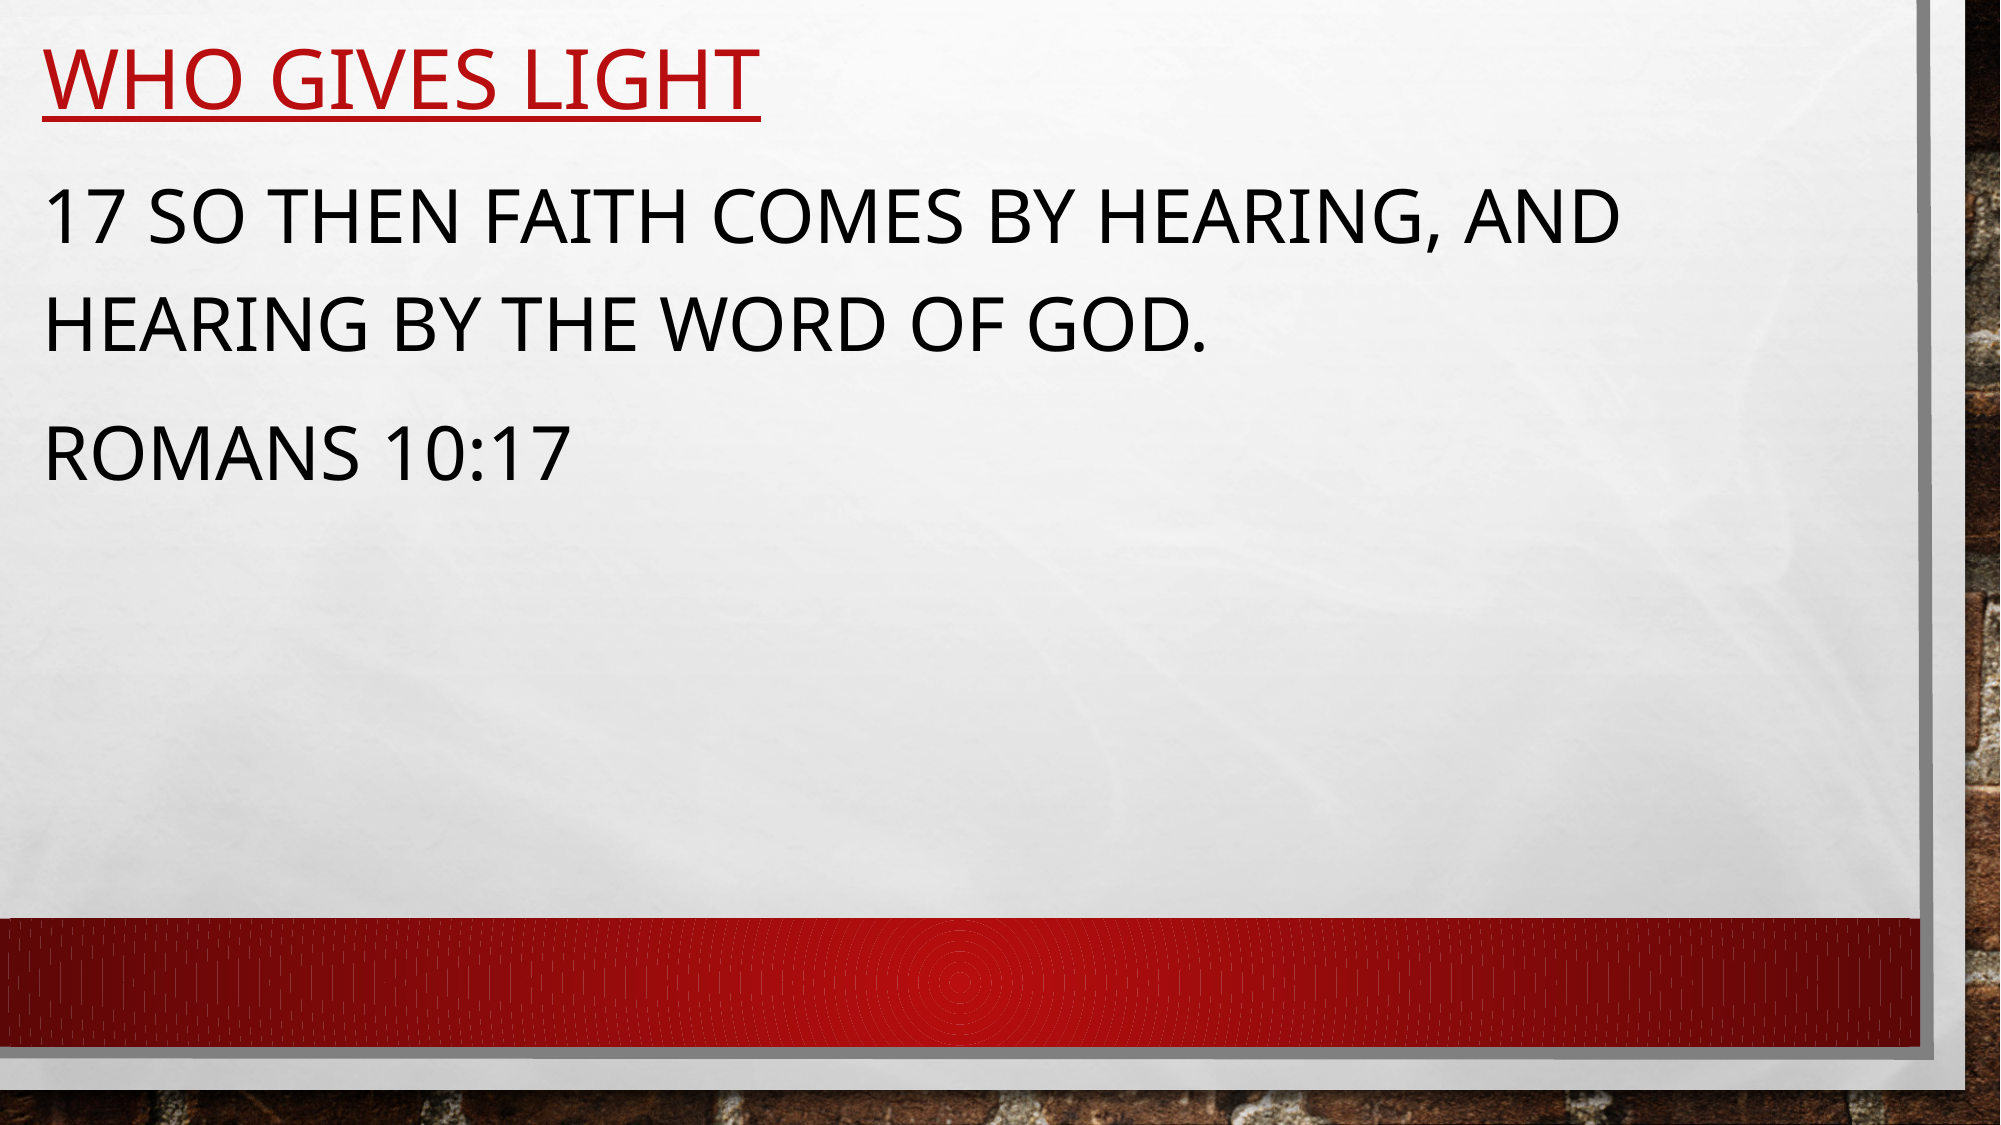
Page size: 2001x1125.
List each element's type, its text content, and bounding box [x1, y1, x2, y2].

title Who gives light [27, 22, 1881, 143]
picture [0, 0, 2000, 1125]
list 17 So then faith comes by hearing, and hearing by the word of God. Romans 10:17 [27, 143, 1881, 892]
